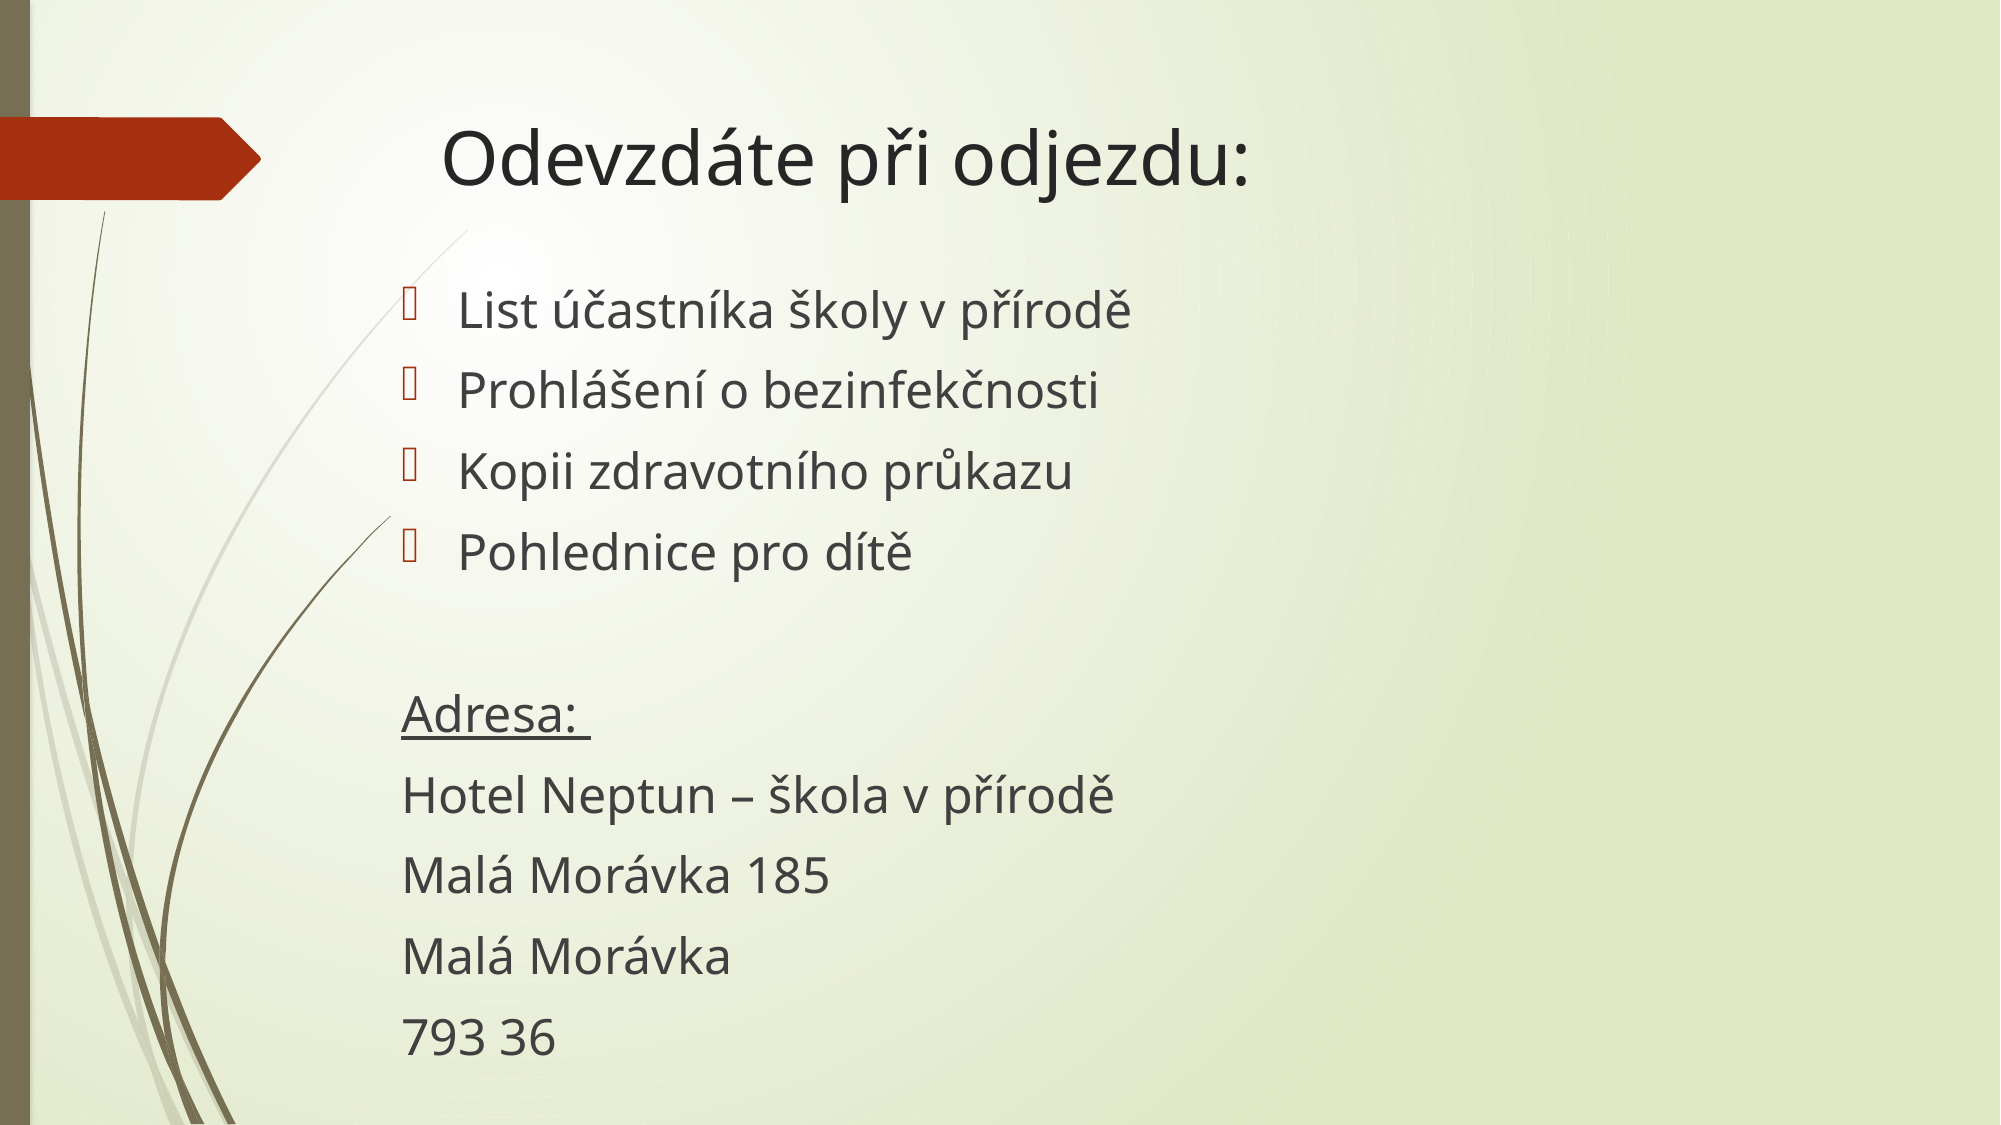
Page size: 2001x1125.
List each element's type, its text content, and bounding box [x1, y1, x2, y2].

list List účastníka školy v přírodě Prohlášení o bezinfekčnosti Kopii zdravotního průkazu Pohlednice pro dítě Adresa: Hotel Neptun – škola v přírodě Malá Morávka 185 Malá Morávka 793 36 [386, 270, 1367, 658]
title Odevzdáte při odjezdu: [425, 102, 1508, 261]
